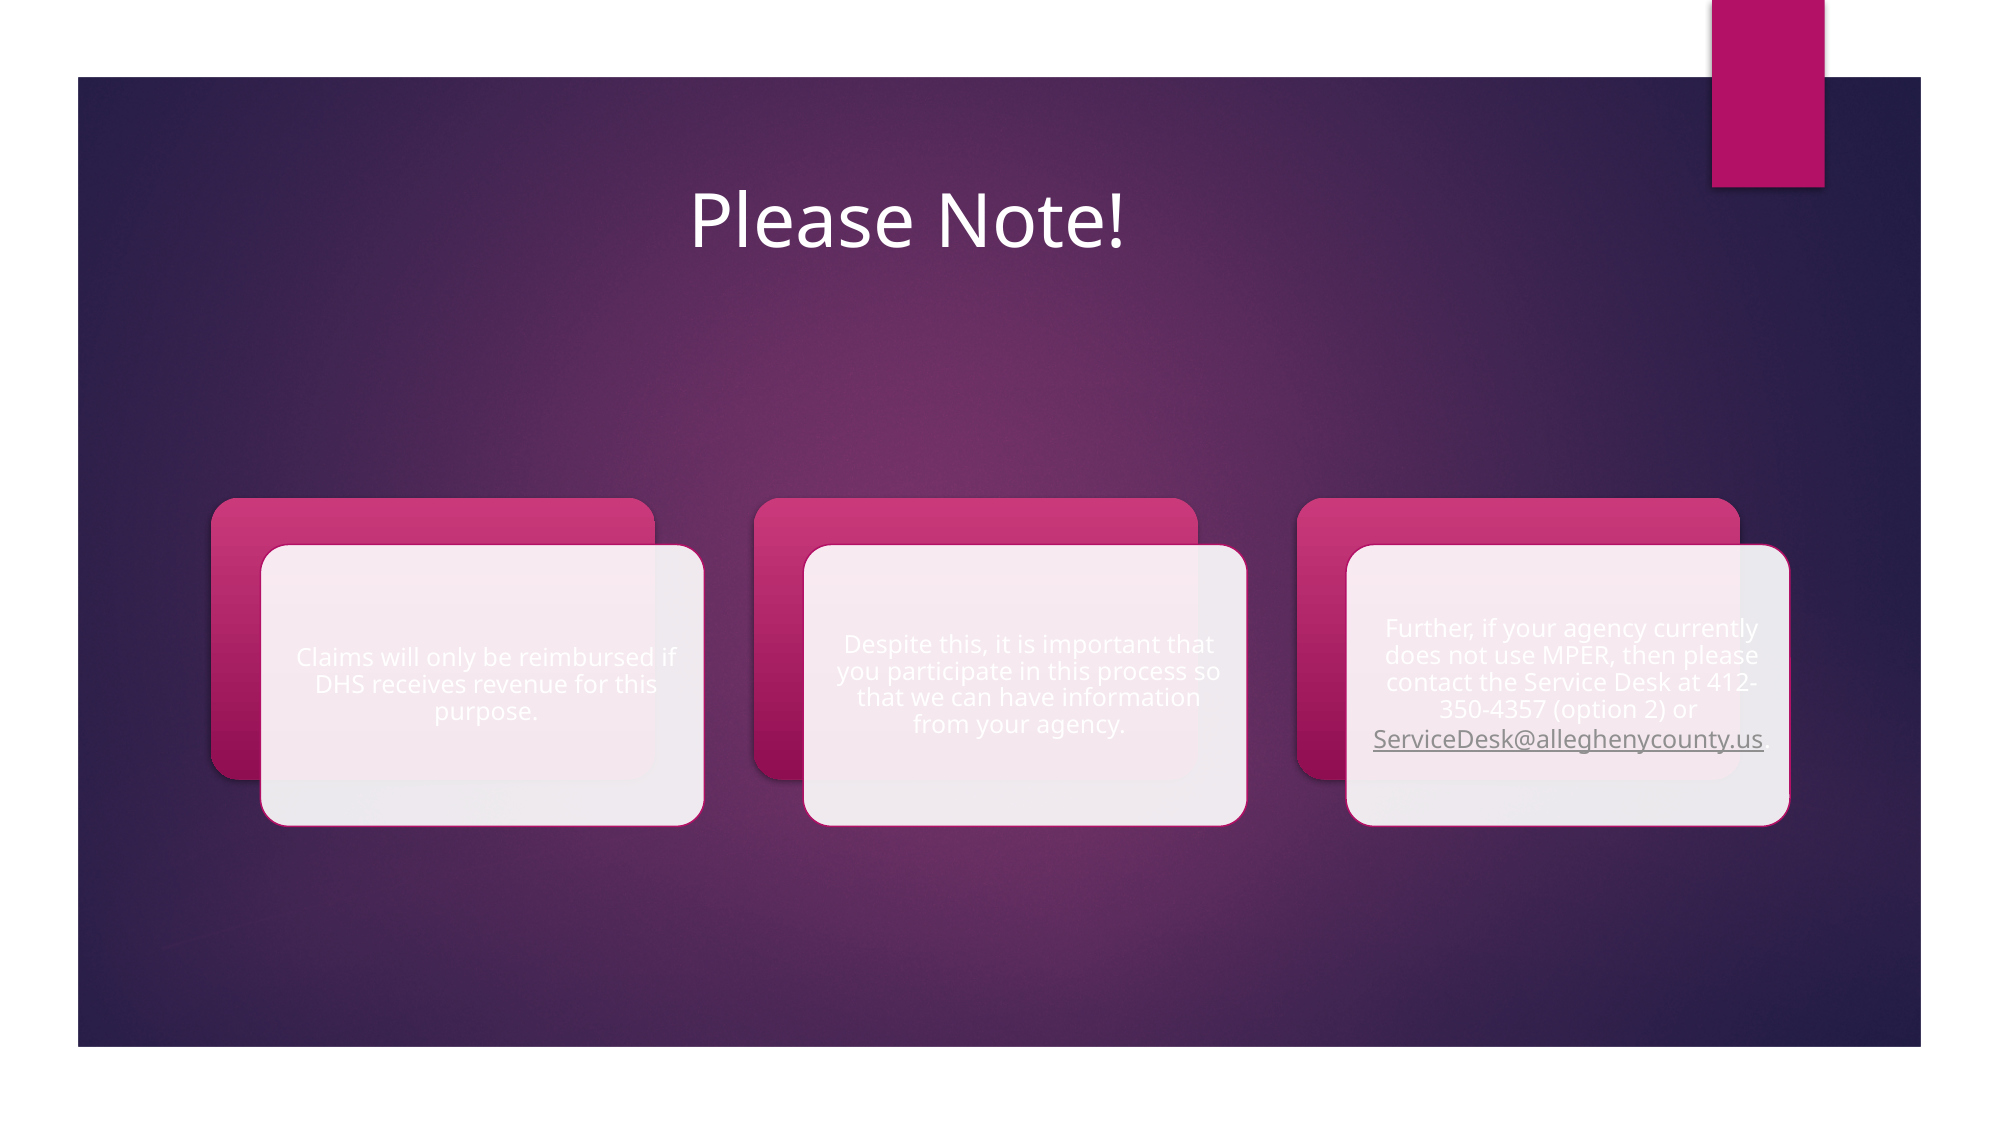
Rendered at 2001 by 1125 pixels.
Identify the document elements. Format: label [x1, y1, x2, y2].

list [210, 380, 1791, 943]
text_box [0, 0, 2000, 1125]
